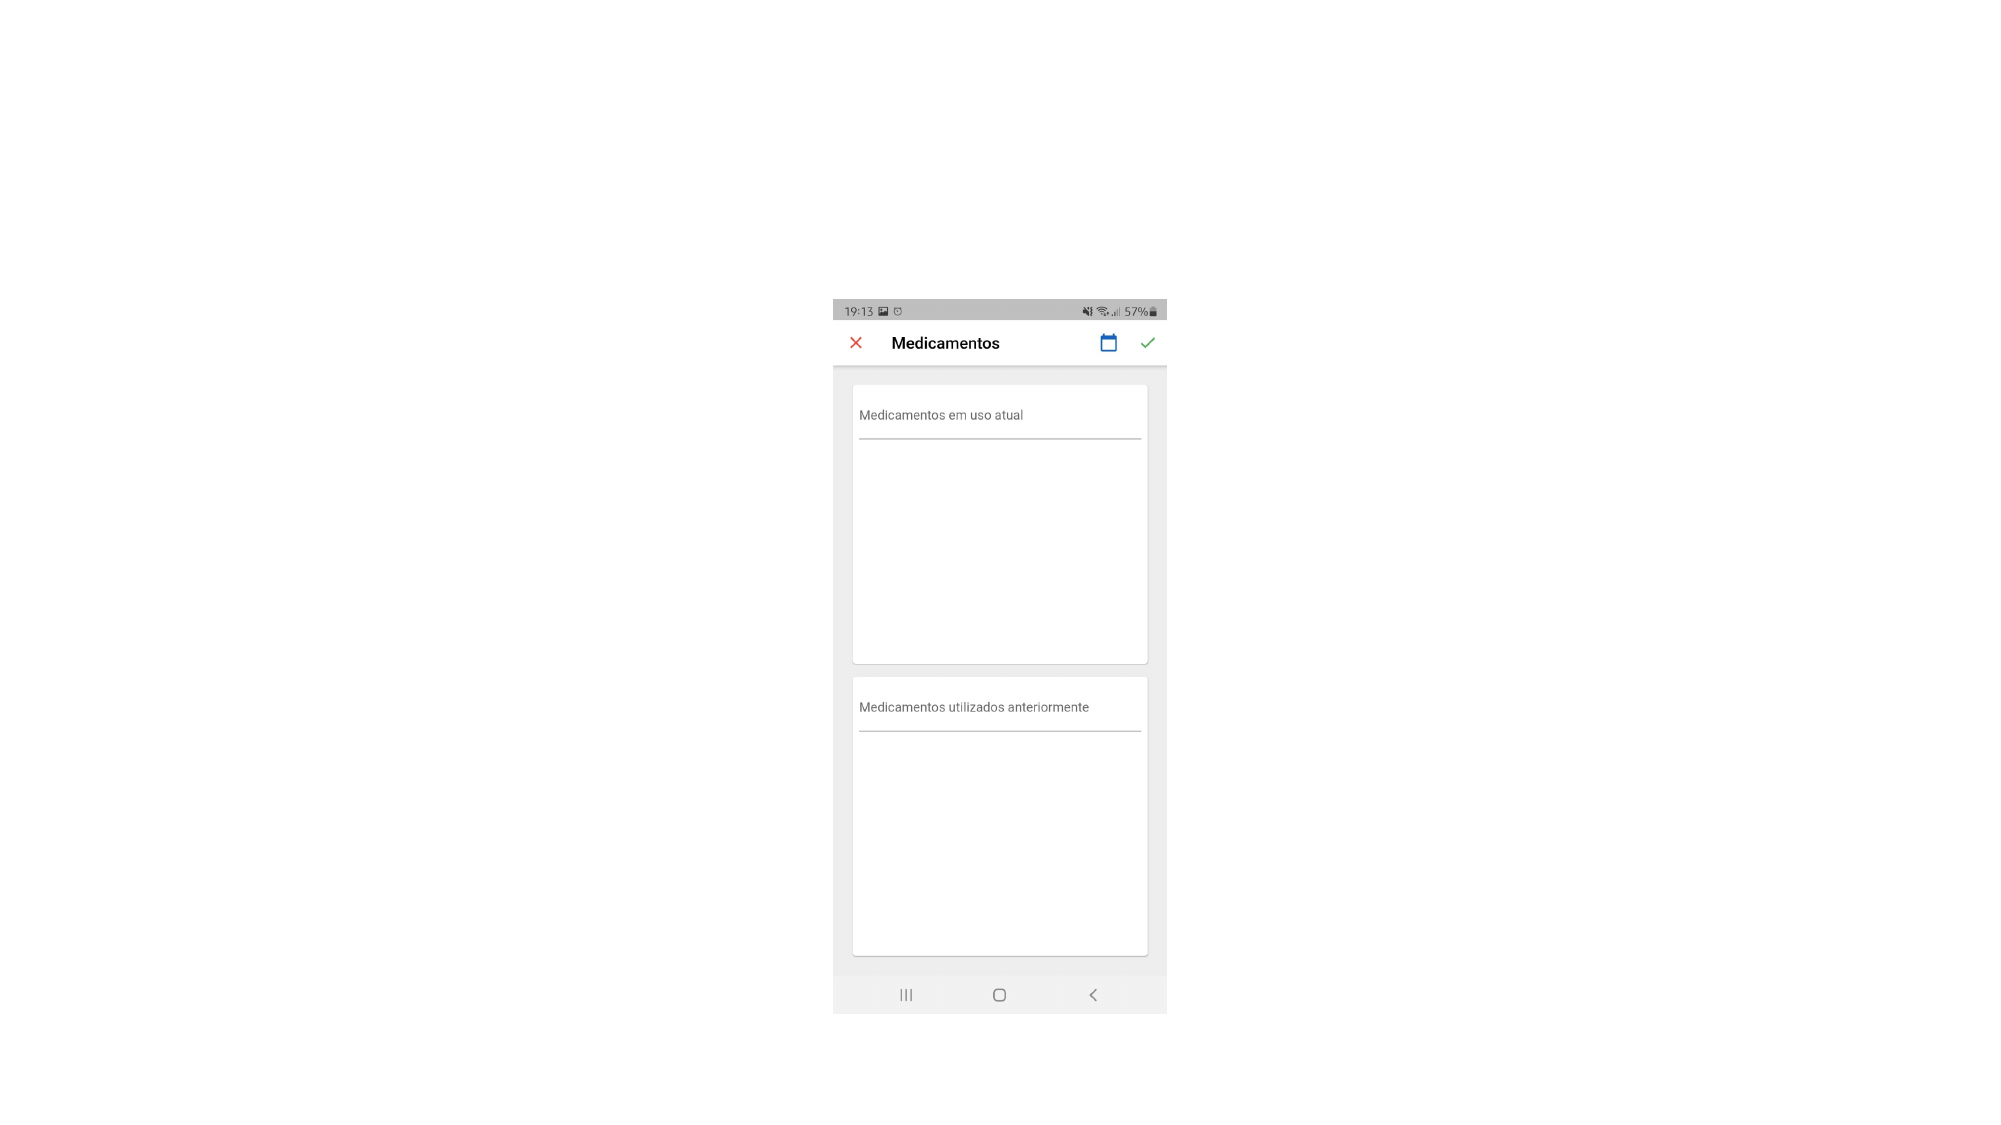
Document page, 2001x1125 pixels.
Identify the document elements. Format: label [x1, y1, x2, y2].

list [833, 299, 1167, 1014]
